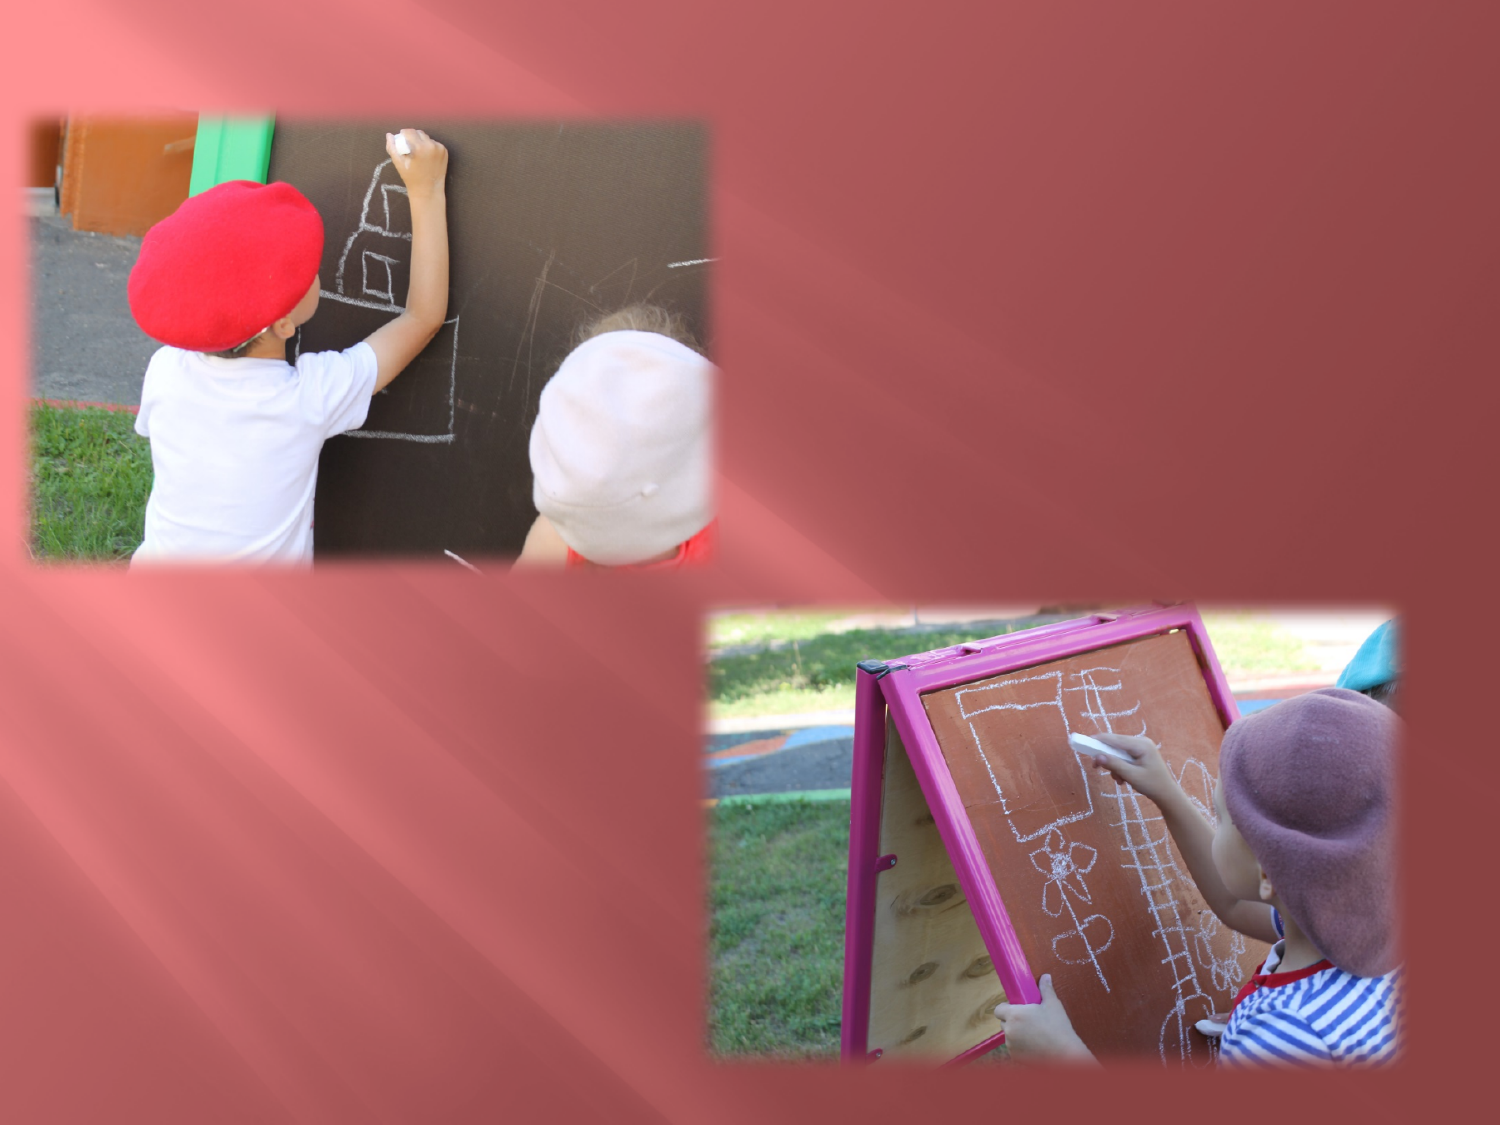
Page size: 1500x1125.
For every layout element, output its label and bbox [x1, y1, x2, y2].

list [11, 101, 728, 580]
list [690, 594, 1412, 1076]
